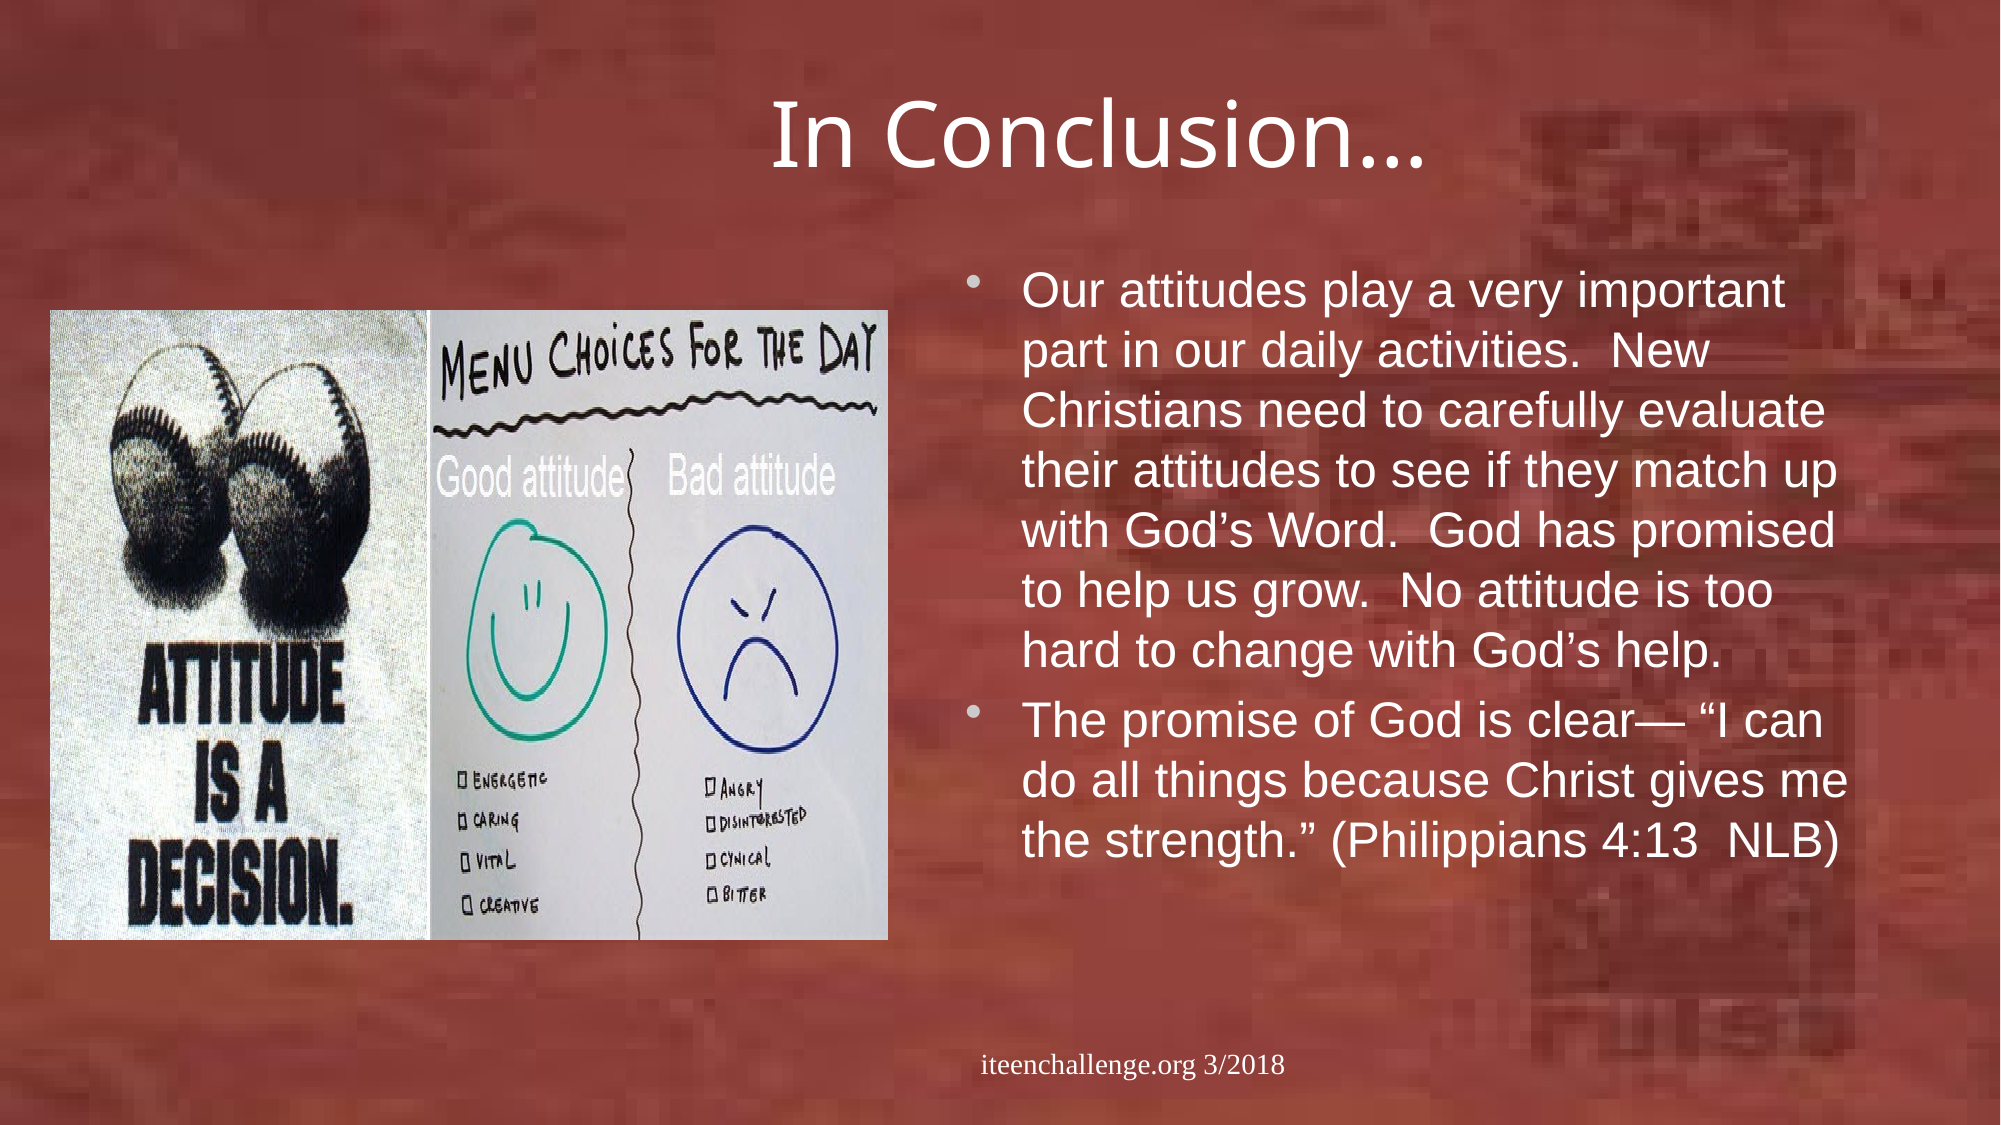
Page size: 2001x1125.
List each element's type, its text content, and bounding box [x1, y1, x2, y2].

title In Conclusion… [249, 37, 1951, 226]
list Our attitudes play a very important part in our daily activities. New Christians need to carefully evaluate their attitudes to see if they match up with God’s Word. God has promised to help us grow. No attitude is too hard to change with God’s help. The promise of God is clear— “I can do all things because Christ gives me the strength.” (Philippians 4:13 NLB) [949, 249, 1876, 988]
picture [0, 0, 2001, 1125]
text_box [49, 310, 888, 940]
footer iteenchallenge.org 3/2018 [816, 1024, 1451, 1101]
